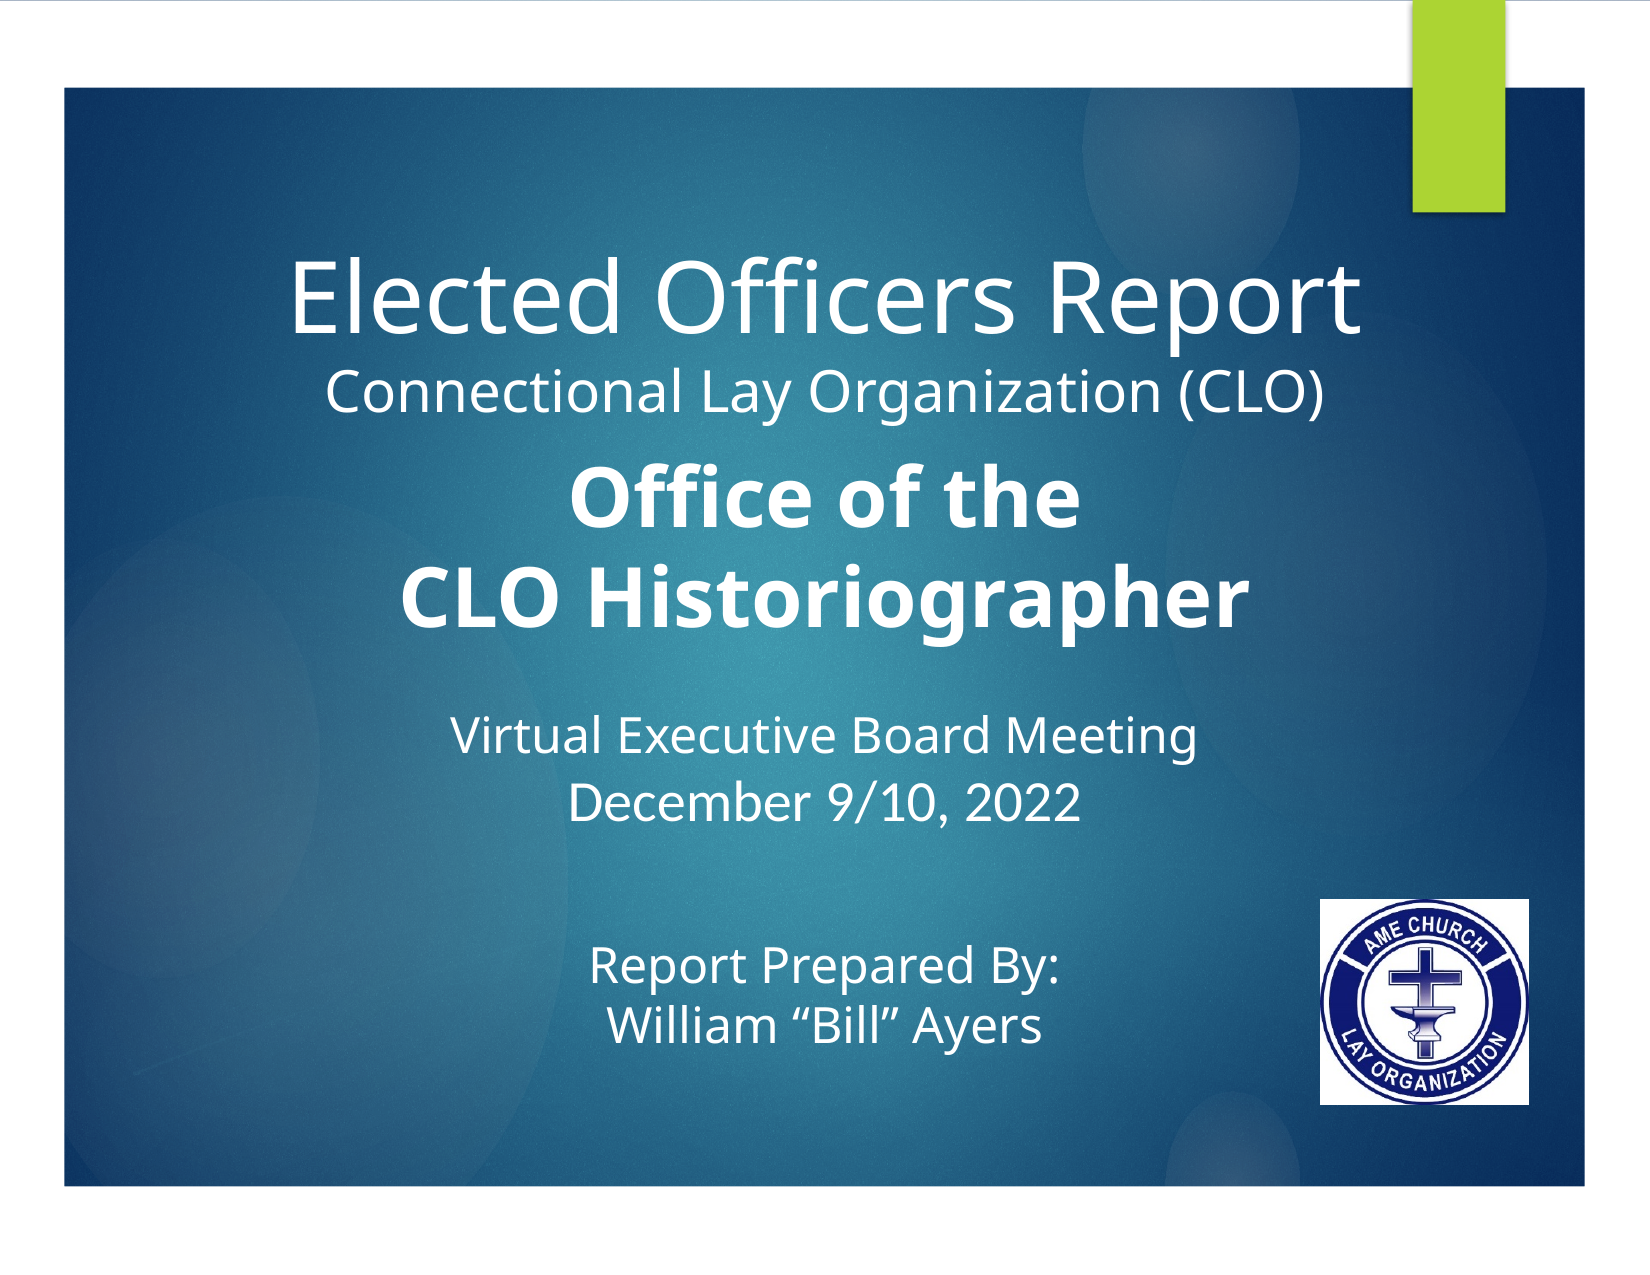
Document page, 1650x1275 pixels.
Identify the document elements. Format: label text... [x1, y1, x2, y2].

picture [1319, 899, 1530, 1105]
text_box Elected Officers Report Connectional Lay Organization (CLO) Office of the CLO Historiographer Virtual Executive Board Meeting December 9/10, 2022 Report Prepared By: William “Bill” Ayers [272, 136, 1378, 1061]
